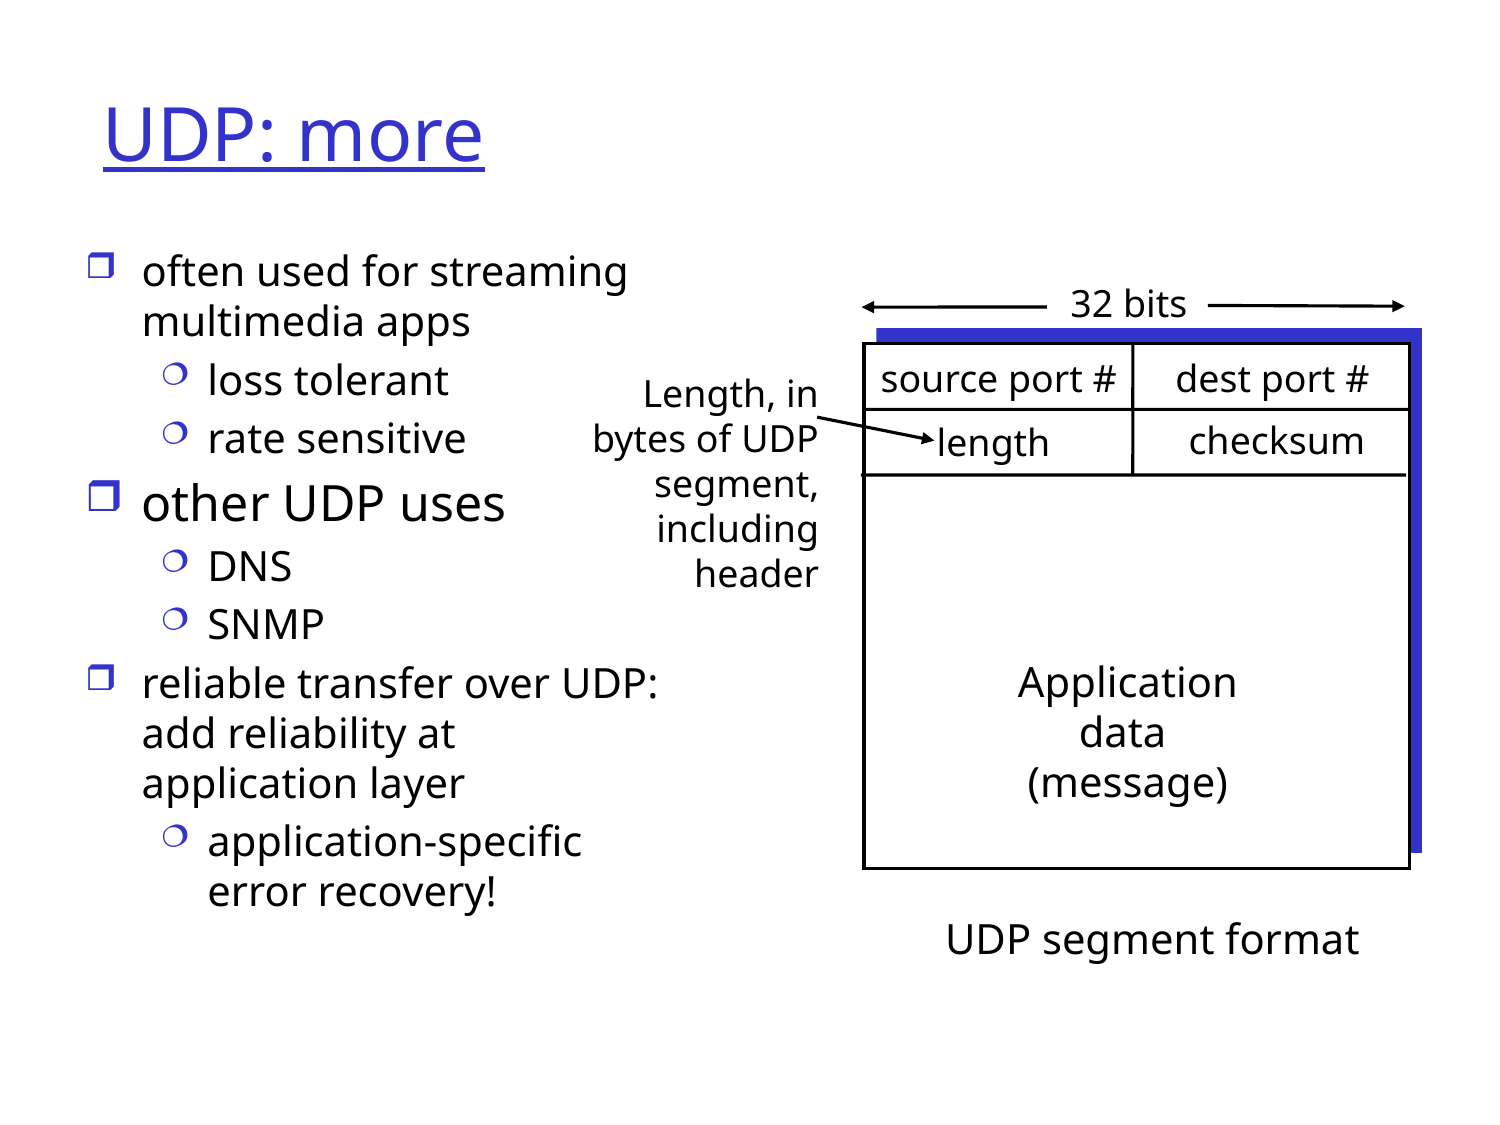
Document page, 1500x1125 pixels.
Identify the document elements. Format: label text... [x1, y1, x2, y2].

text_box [573, 272, 1423, 971]
list often used for streaming multimedia apps loss tolerant rate sensitive other UDP uses DNS SNMP reliable transfer over UDP: add reliability at application layer application-specific error recovery! [70, 237, 696, 1001]
title UDP: more [87, 37, 1457, 226]
